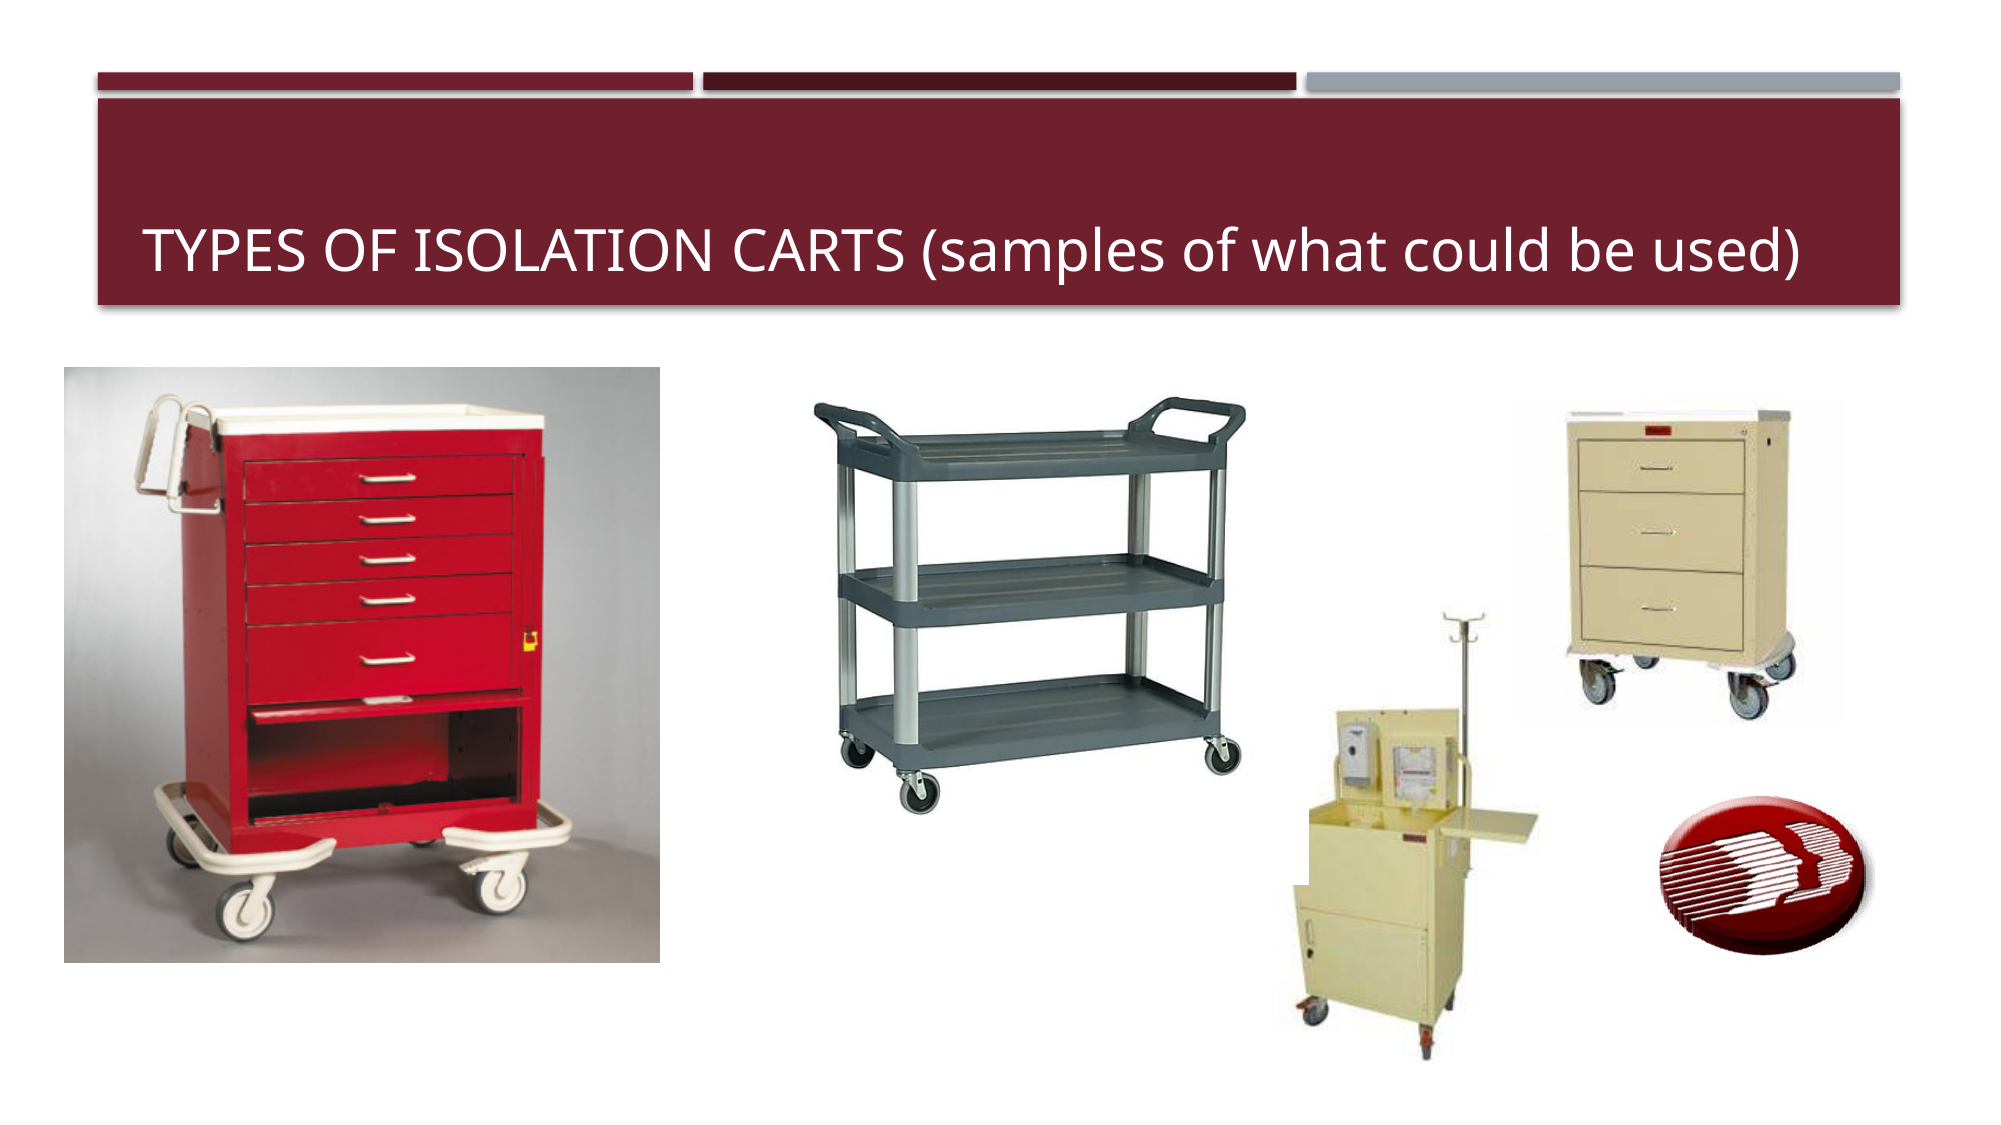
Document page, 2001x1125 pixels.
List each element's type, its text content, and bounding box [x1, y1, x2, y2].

picture [749, 325, 1846, 1064]
picture [1653, 791, 1875, 962]
title Types of isolation carts (samples of what could be used) [127, 112, 1875, 291]
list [63, 366, 661, 964]
